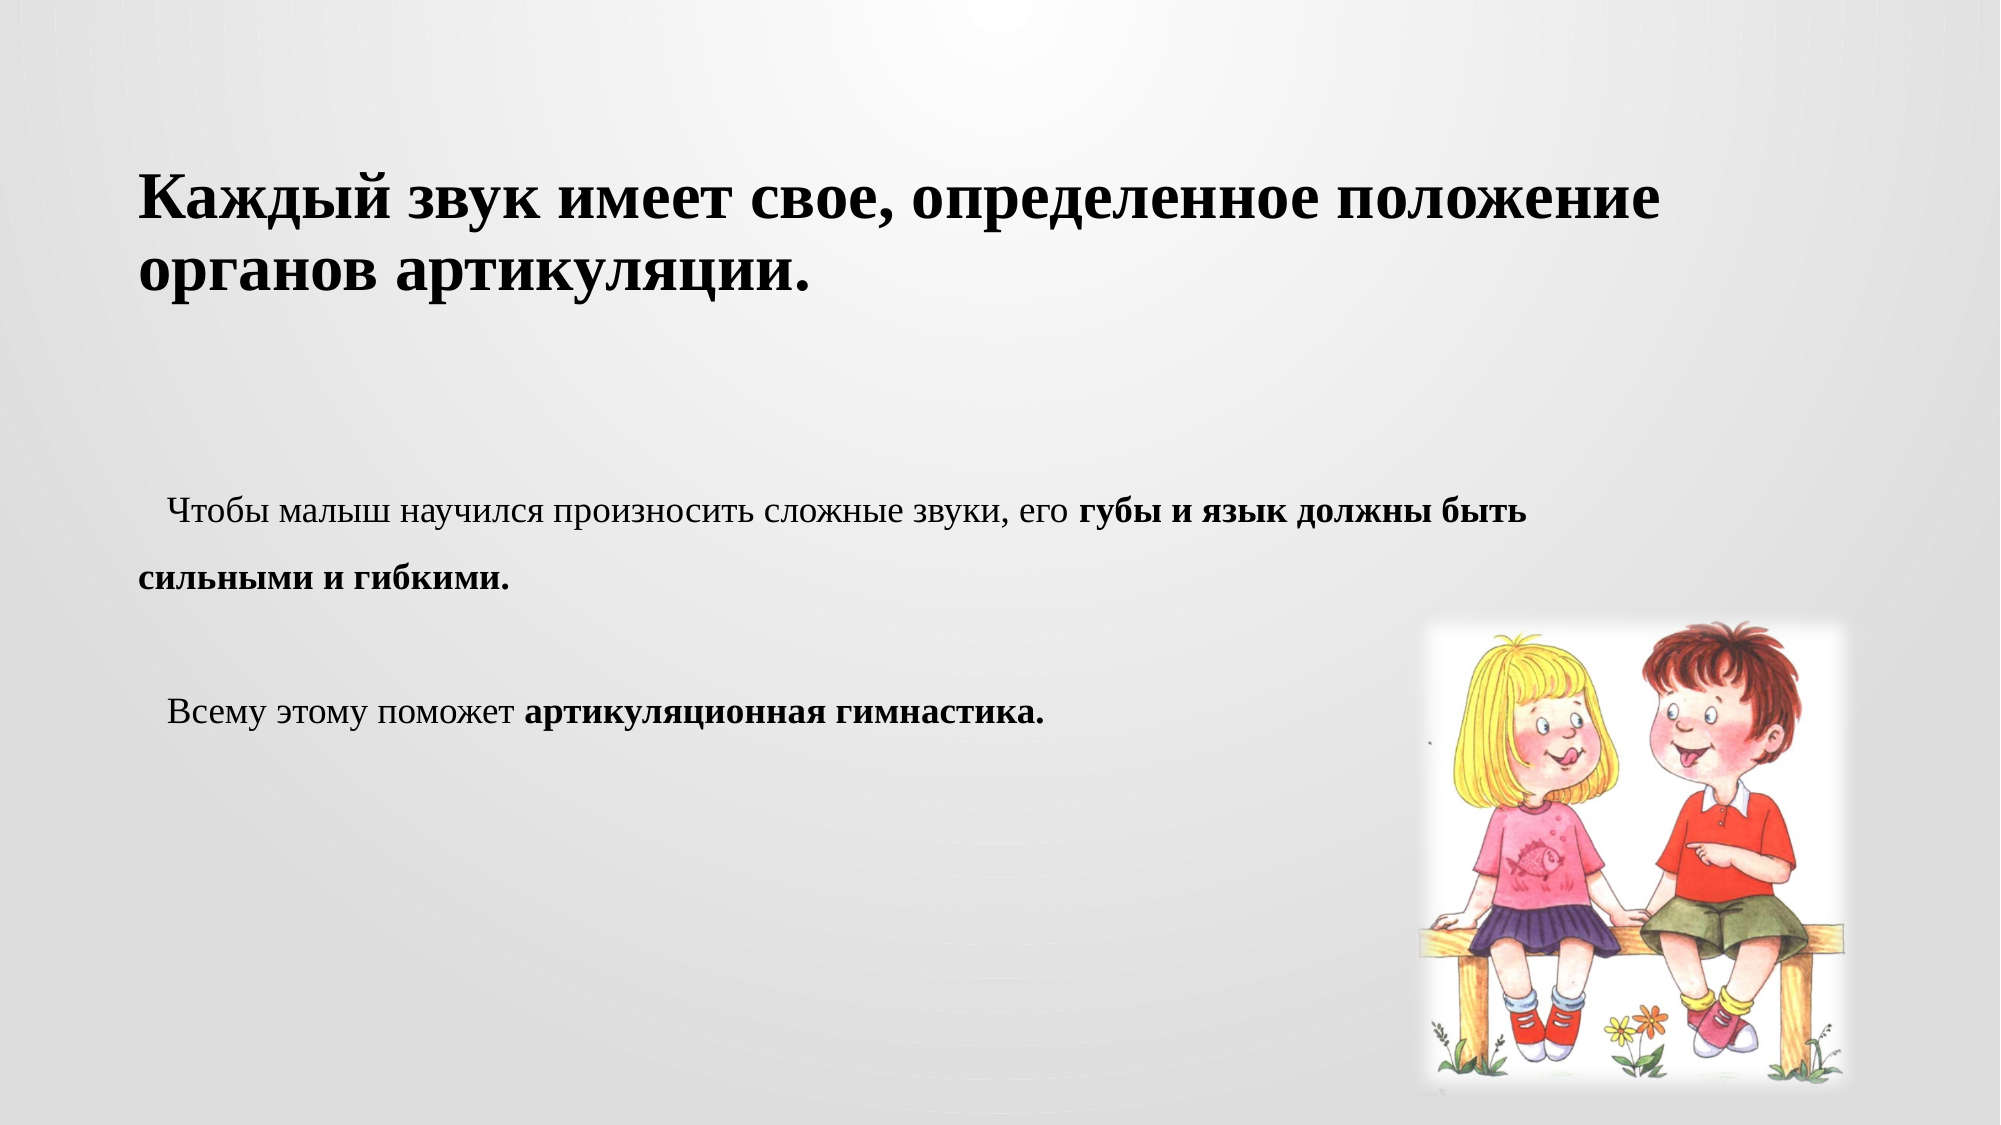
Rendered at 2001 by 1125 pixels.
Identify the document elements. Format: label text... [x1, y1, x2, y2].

title Каждый звук имеет свое, определенное положение органов артикуляции. [123, 123, 1849, 342]
list Чтобы малыш научился произносить сложные звуки, его губы и язык должны быть сильными и гибкими. Всему этому поможет артикуляционная гимнастика. [87, 455, 1705, 739]
picture [1408, 606, 1861, 1100]
